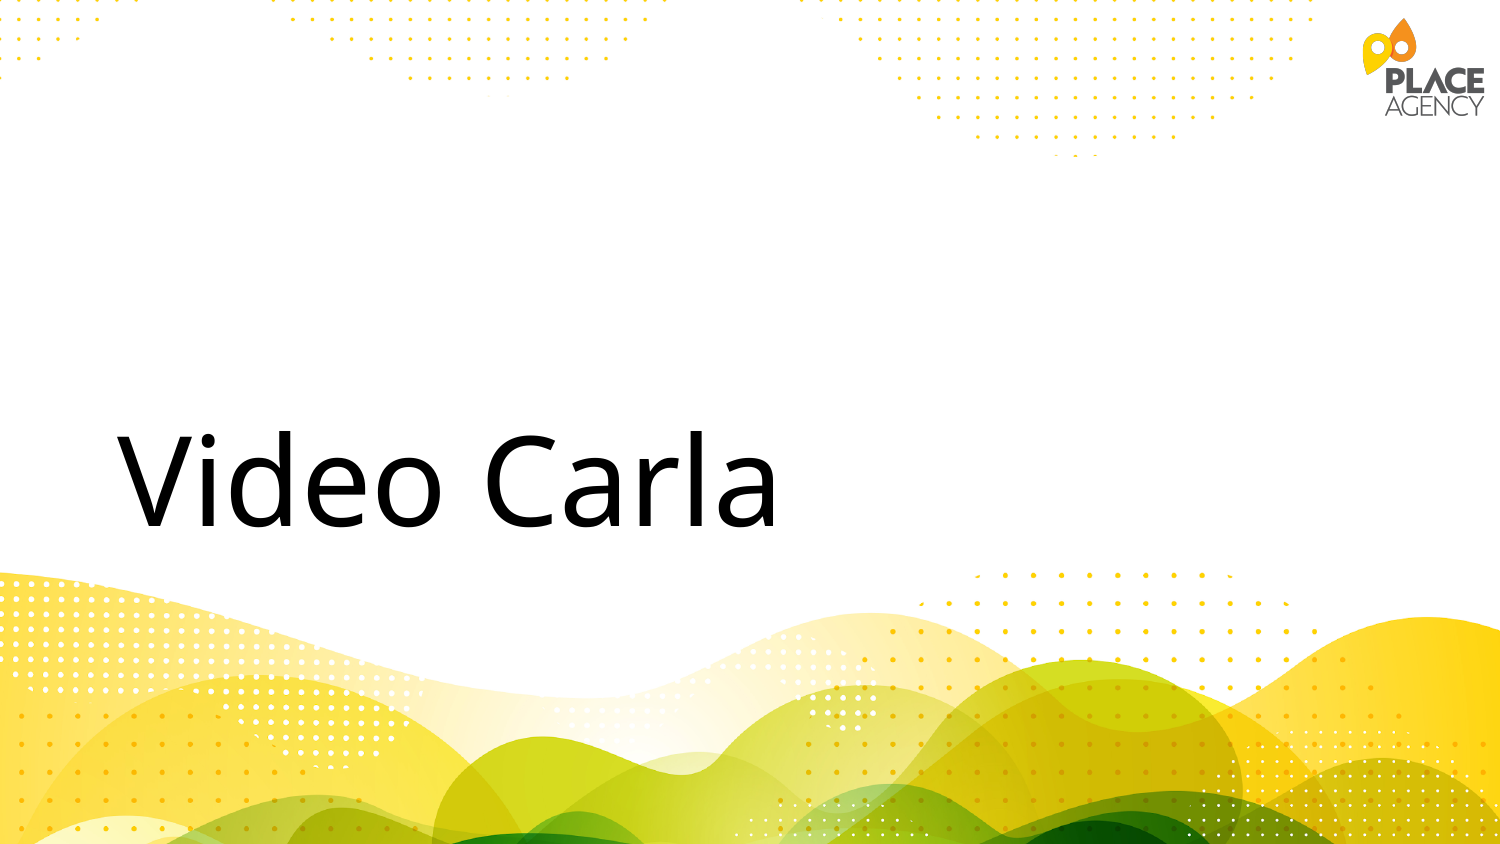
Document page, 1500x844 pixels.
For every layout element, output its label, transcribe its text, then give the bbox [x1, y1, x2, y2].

picture [0, 0, 1500, 844]
title Video Carla [102, 210, 1397, 562]
